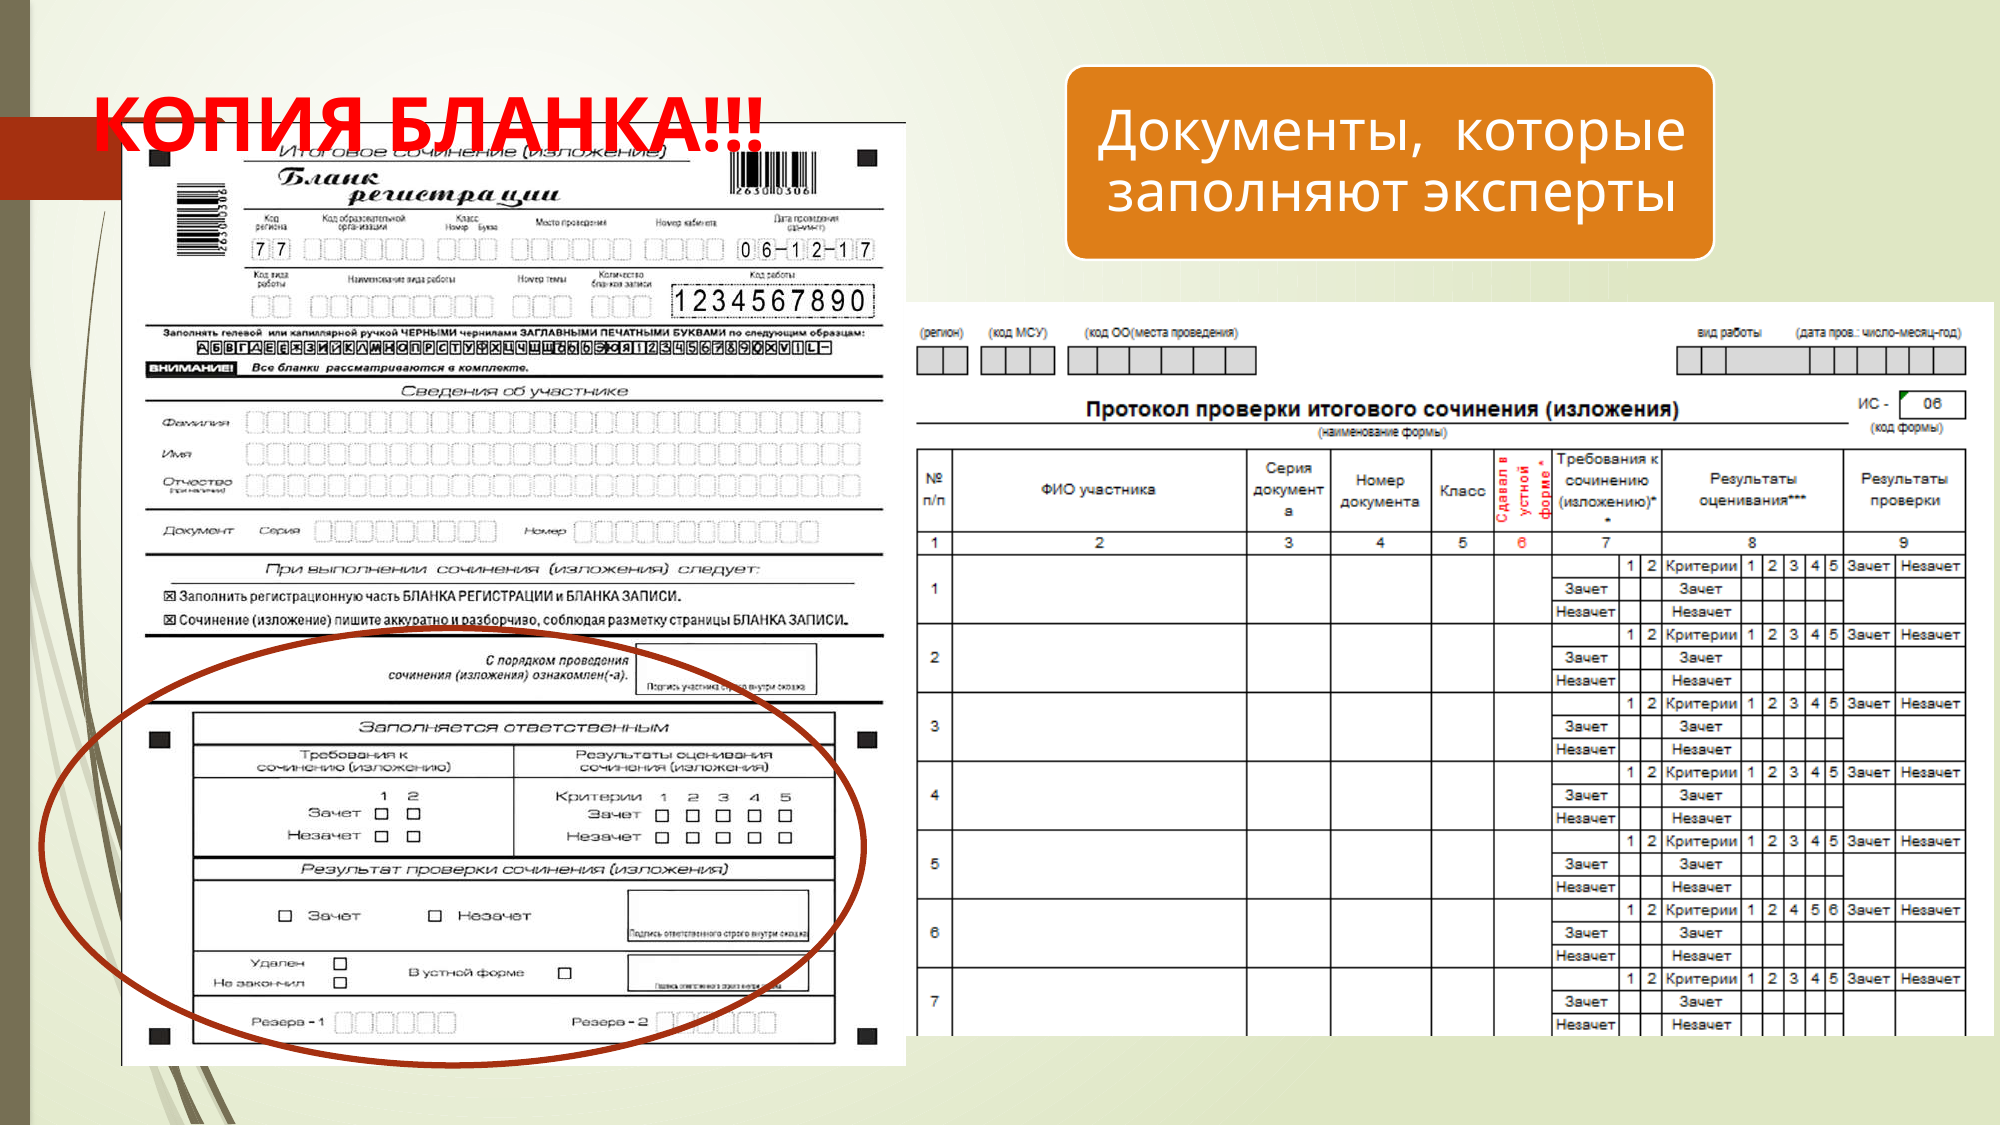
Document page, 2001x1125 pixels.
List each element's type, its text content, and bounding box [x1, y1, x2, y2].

text_box [40, 719, 116, 974]
text_box КОПИЯ БЛАНКА!!! [76, 69, 782, 175]
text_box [939, 0, 1841, 302]
picture [120, 122, 1995, 1066]
